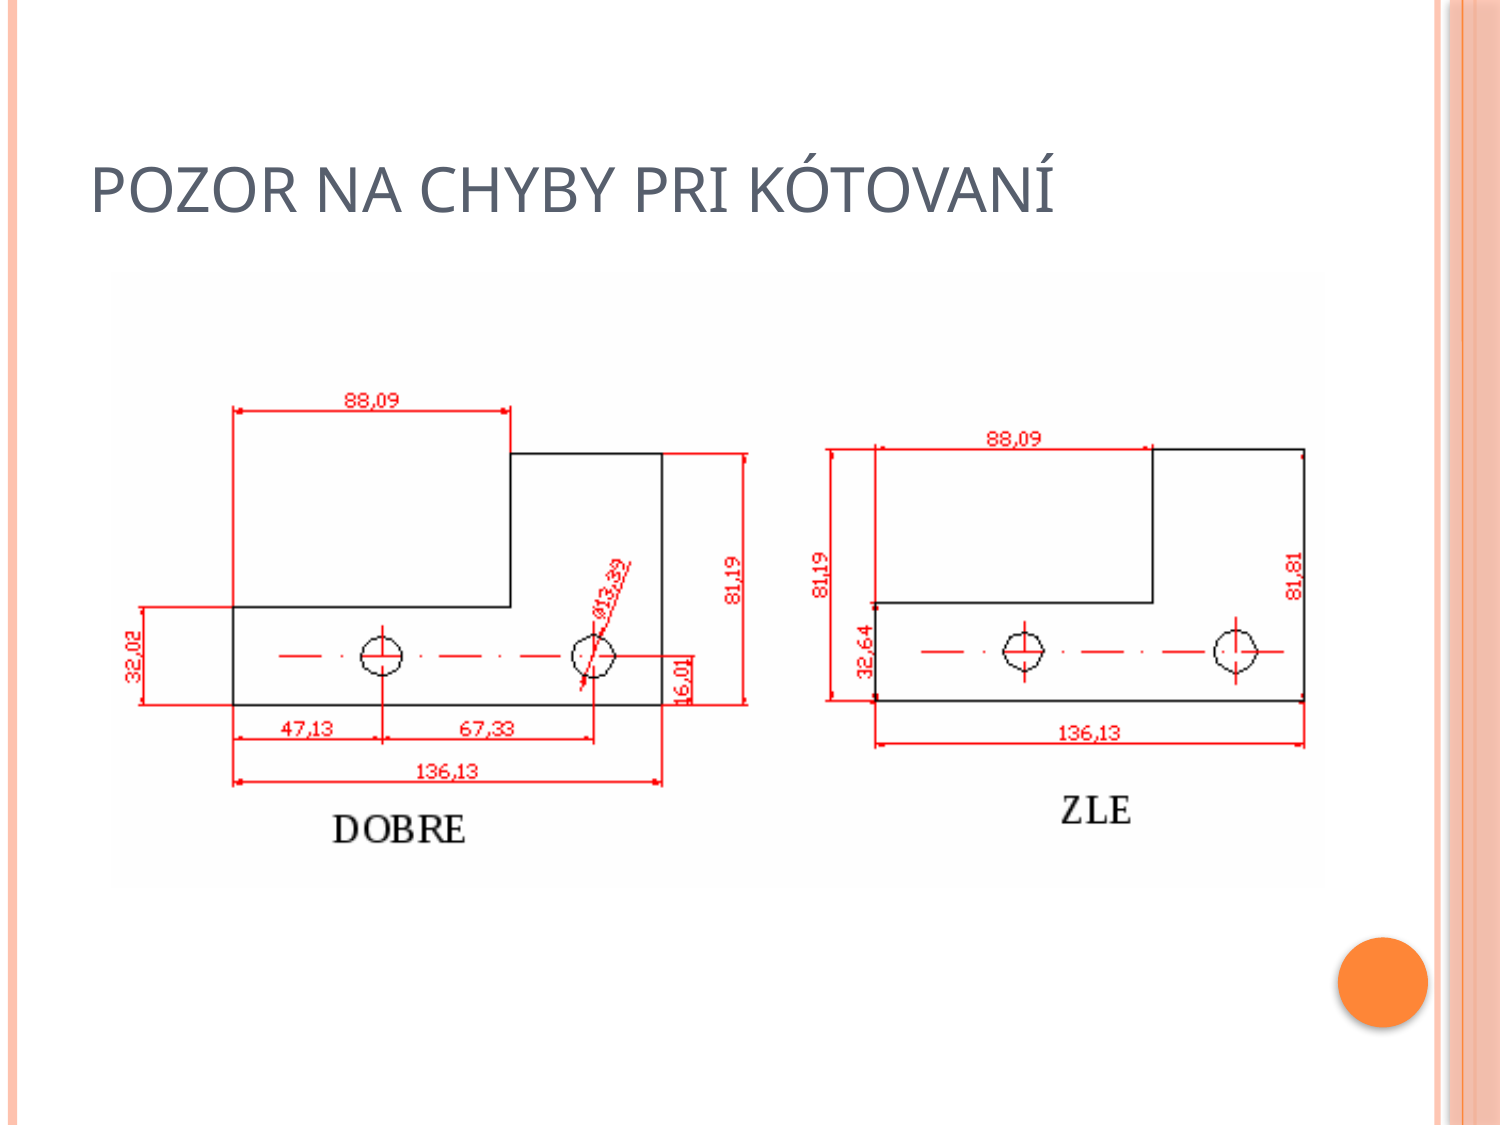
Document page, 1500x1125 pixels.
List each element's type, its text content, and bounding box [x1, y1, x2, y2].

title Pozor na chyby pri kótovaní [75, 45, 1300, 233]
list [111, 271, 1325, 889]
